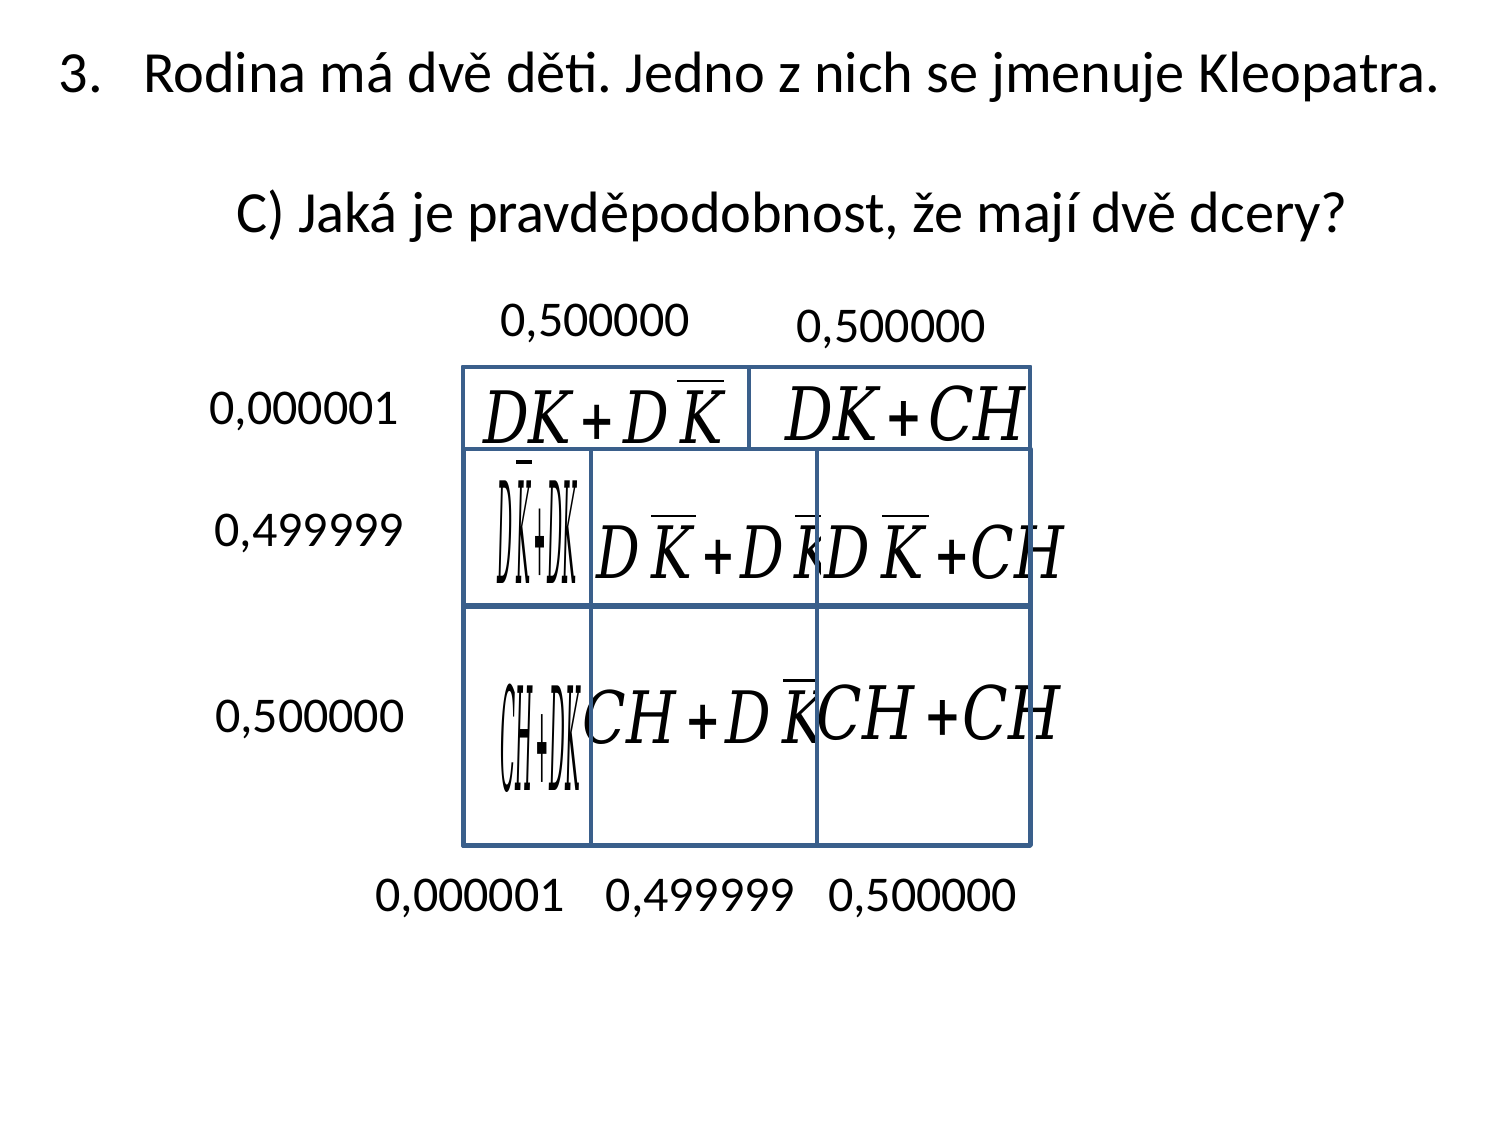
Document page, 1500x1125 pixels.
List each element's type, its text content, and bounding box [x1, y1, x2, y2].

text_box 0,499999 [591, 854, 813, 929]
text_box 0,000001 [194, 366, 420, 442]
text_box 0,500000 [485, 278, 710, 354]
text_box 0,500000 [813, 854, 1038, 929]
text_box 0,499999 [199, 489, 425, 564]
text_box 0,000001 [360, 853, 586, 929]
title Rodina má dvě děti. Jedno z nich se jmenuje Kleopatra. C) Jaká je pravděpodobnost, že mají dvě dcery? [41, 45, 1459, 233]
text_box 0,500000 [781, 285, 1007, 360]
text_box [463, 366, 1070, 846]
text_box 0,500000 [200, 674, 425, 750]
